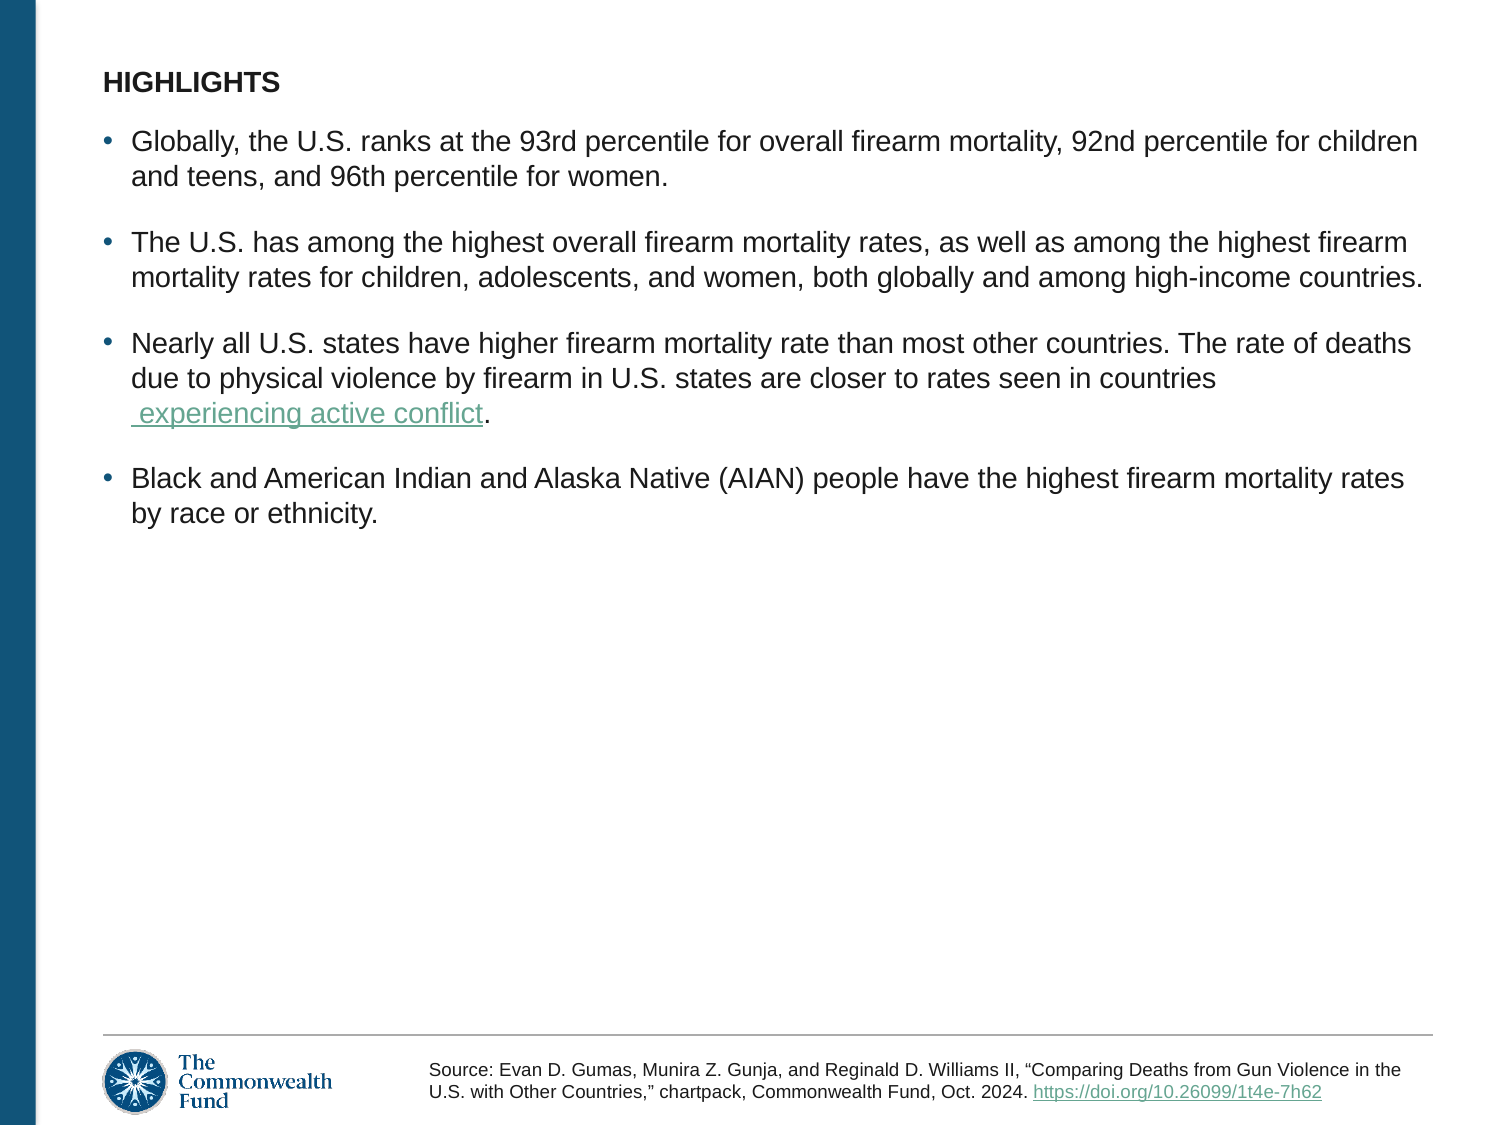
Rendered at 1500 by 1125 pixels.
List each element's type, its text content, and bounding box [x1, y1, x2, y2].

picture [97, 1040, 340, 1118]
list HIGHLIGHTS Globally, the U.S. ranks at the 93rd percentile for overall firearm mortality, 92nd percentile for children and teens, and 96th percentile for women. The U.S. has among the highest overall firearm mortality rates, as well as among the highest firearm mortality rates for children, adolescents, and women, both globally and among high-income countries. Nearly all U.S. states have higher firearm mortality rate than most other countries. The rate of deaths due to physical violence by firearm in U.S. states are closer to rates seen in countries experiencing active conflict. Black and American Indian and Alaska Native (AIAN) people have the highest firearm mortality rates by race or ethnicity. [102, 63, 1433, 935]
